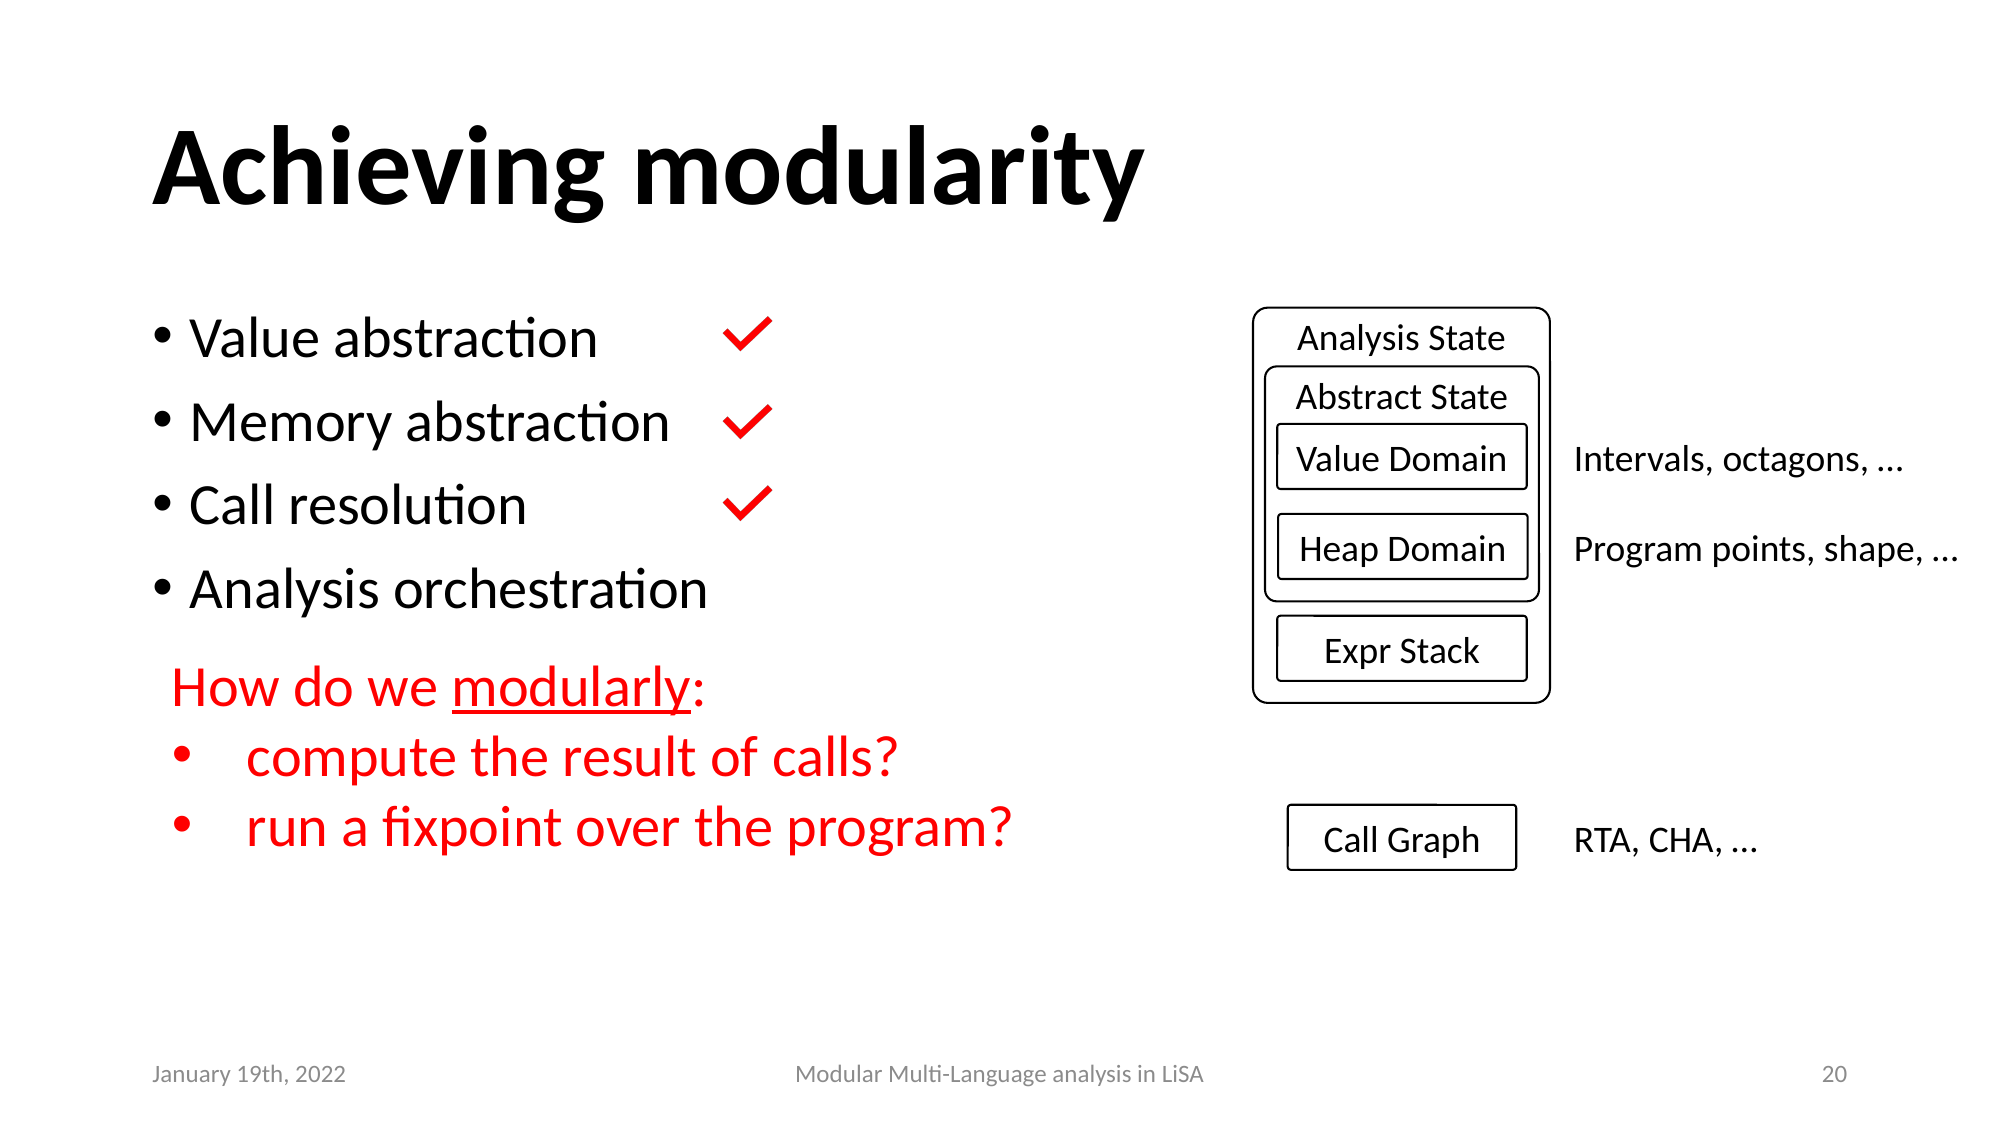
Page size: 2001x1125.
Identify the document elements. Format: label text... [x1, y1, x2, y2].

text_box Value Domain [1277, 424, 1527, 489]
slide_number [137, 1042, 588, 1103]
picture [721, 308, 773, 360]
text_box How do we modularly: compute the result of calls? run a fixpoint over the program? [157, 640, 1114, 866]
text_box Heap Domain [1278, 513, 1528, 579]
text_box RTA, CHA, … [1559, 807, 1975, 867]
text_box Intervals, octagons, … [1559, 426, 1936, 486]
picture [721, 396, 773, 447]
list Value abstraction Memory abstraction Call resolution Analysis orchestration [137, 299, 1863, 1014]
text_box Expr Stack [1277, 615, 1527, 681]
text_box [1265, 368, 1539, 602]
picture [721, 477, 773, 529]
text_box Call Graph [1287, 804, 1517, 870]
text_box Program points, shape, … [1559, 516, 1975, 576]
footer Modular Multi-Language analysis in LiSA [662, 1042, 1338, 1103]
text_box Abstract State [1270, 364, 1534, 424]
slide_number 20 [1412, 1042, 1863, 1103]
title Achieving modularity [137, 59, 1863, 278]
